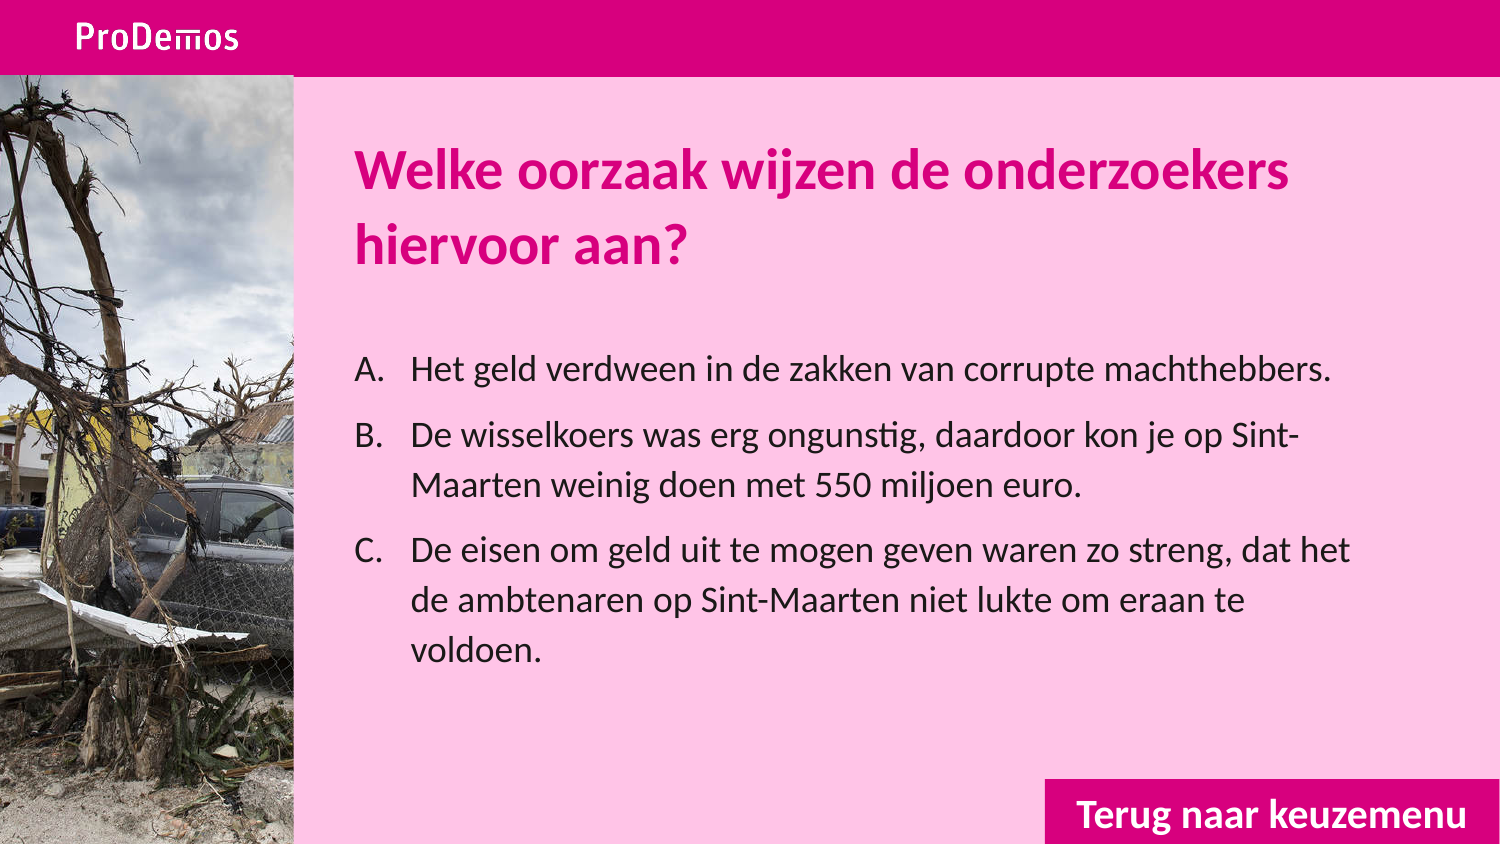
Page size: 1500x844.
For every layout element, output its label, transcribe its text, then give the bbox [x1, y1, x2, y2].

picture [0, 5, 294, 844]
list Het geld verdween in de zakken van corrupte machthebbers. De wisselkoers was erg ongunstig, daardoor kon je op Sint-Maarten weinig doen met 550 miljoen euro. De eisen om geld uit te mogen geven waren zo streng, dat het de ambtenaren op Sint-Maarten niet lukte om eraan te voldoen. [354, 266, 1383, 780]
text_box Terug naar keuzemenu [1044, 779, 1500, 844]
title Welke oorzaak wijzen de onderzoekers hiervoor aan? [354, 118, 1383, 266]
